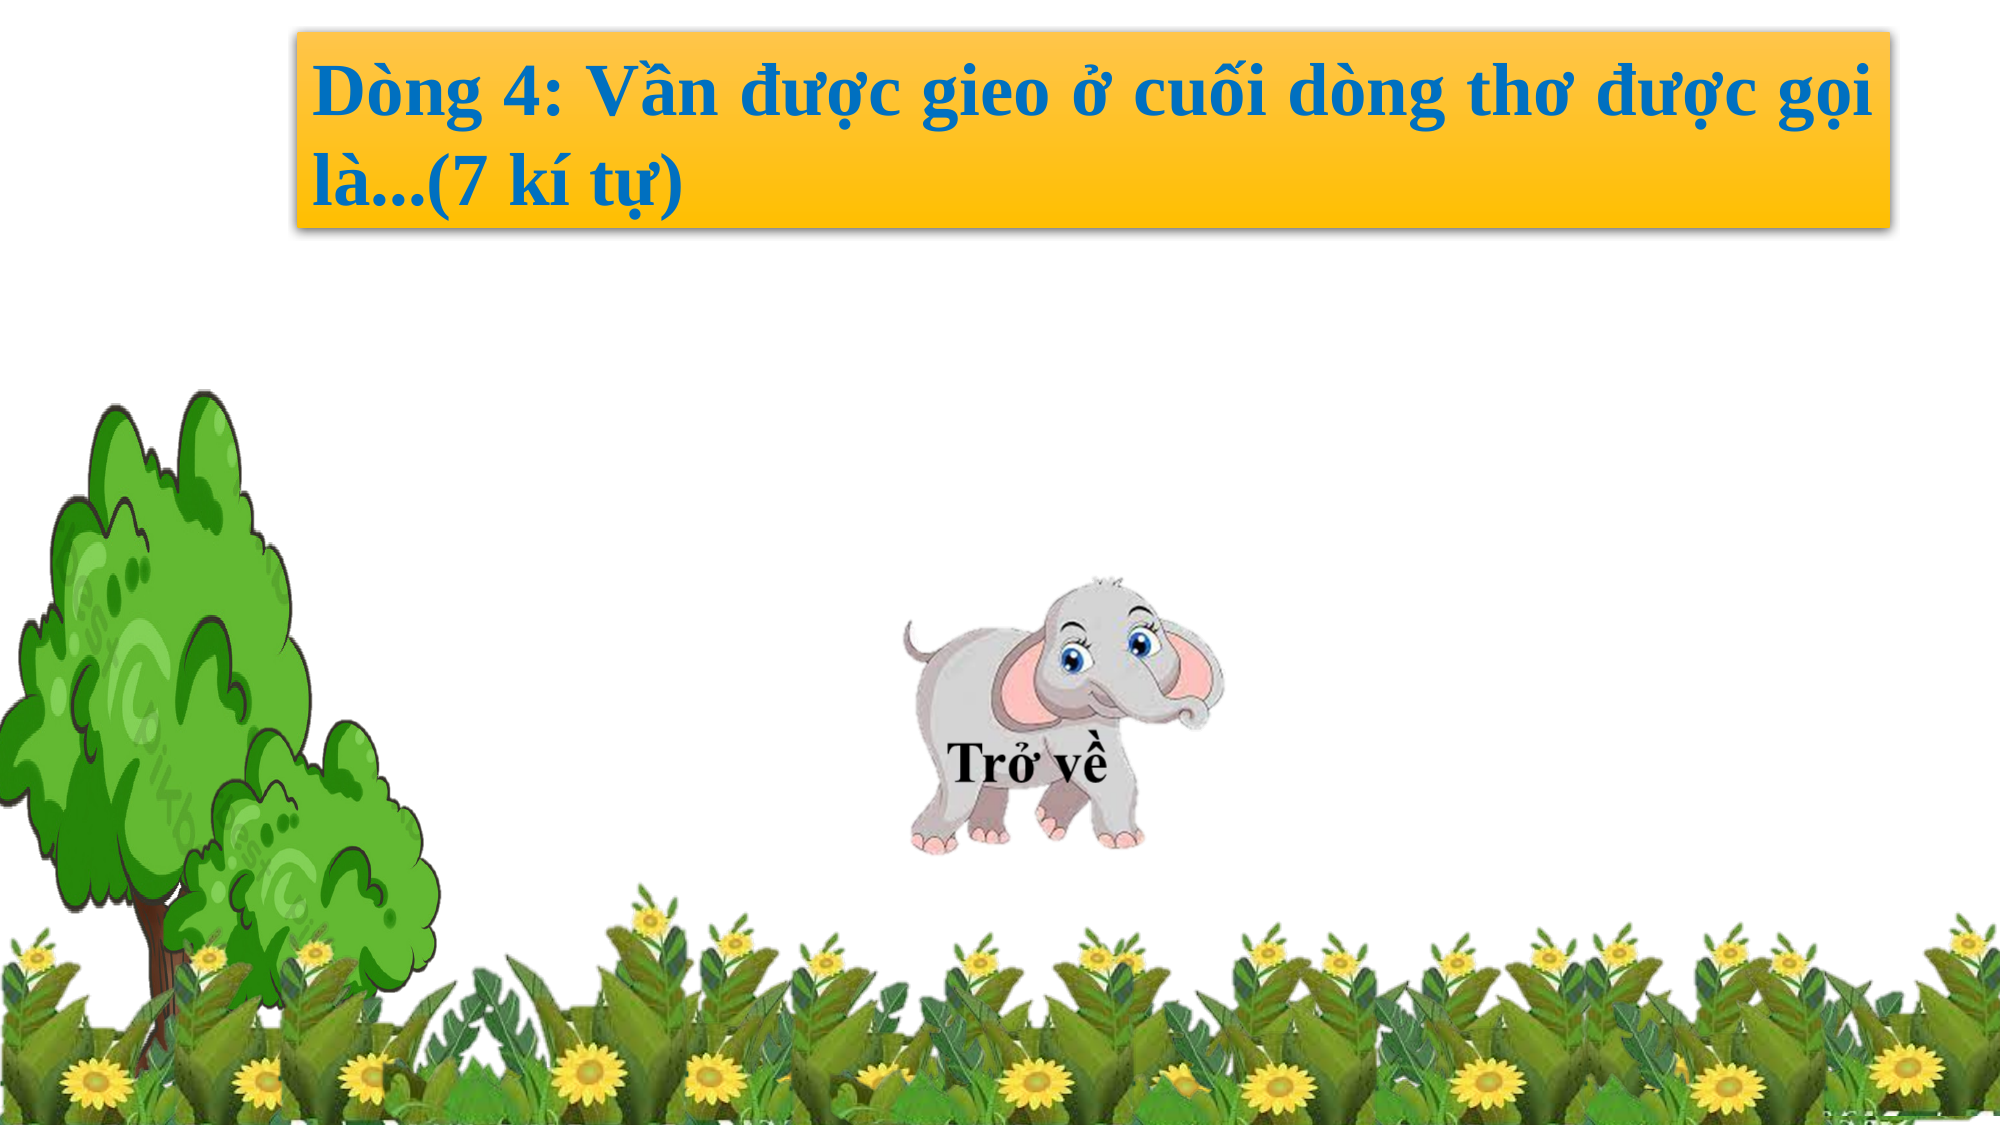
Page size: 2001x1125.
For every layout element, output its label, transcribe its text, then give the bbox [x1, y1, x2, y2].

text_box Dòng 4: Vần được gieo ở cuối dòng thơ được gọi là...(7 kí tự) [297, 32, 1890, 228]
picture [0, 275, 2000, 1125]
